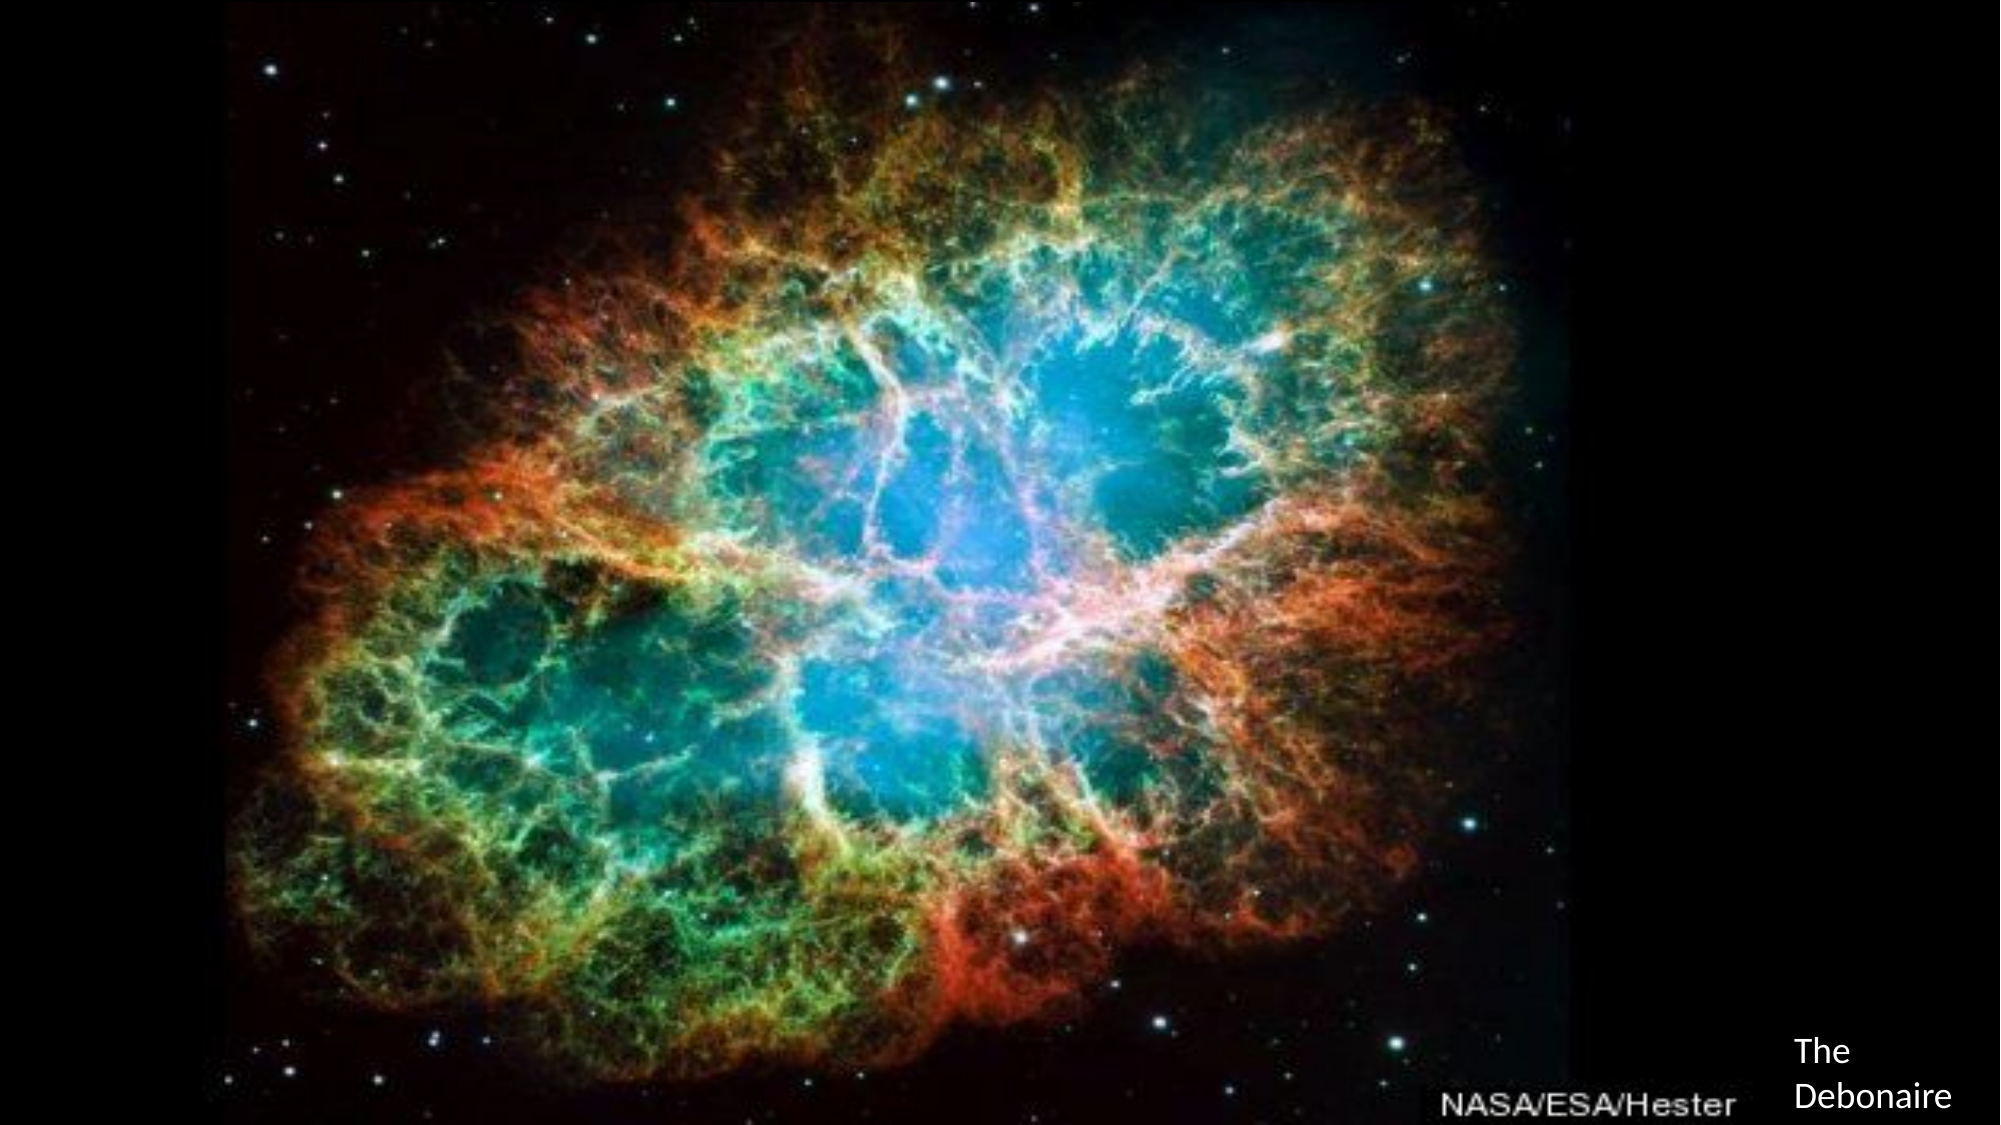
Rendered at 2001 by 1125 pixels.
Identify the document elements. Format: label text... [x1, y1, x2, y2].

text_box The Debonaire [1779, 1018, 2000, 1124]
picture [0, 2, 1753, 1125]
